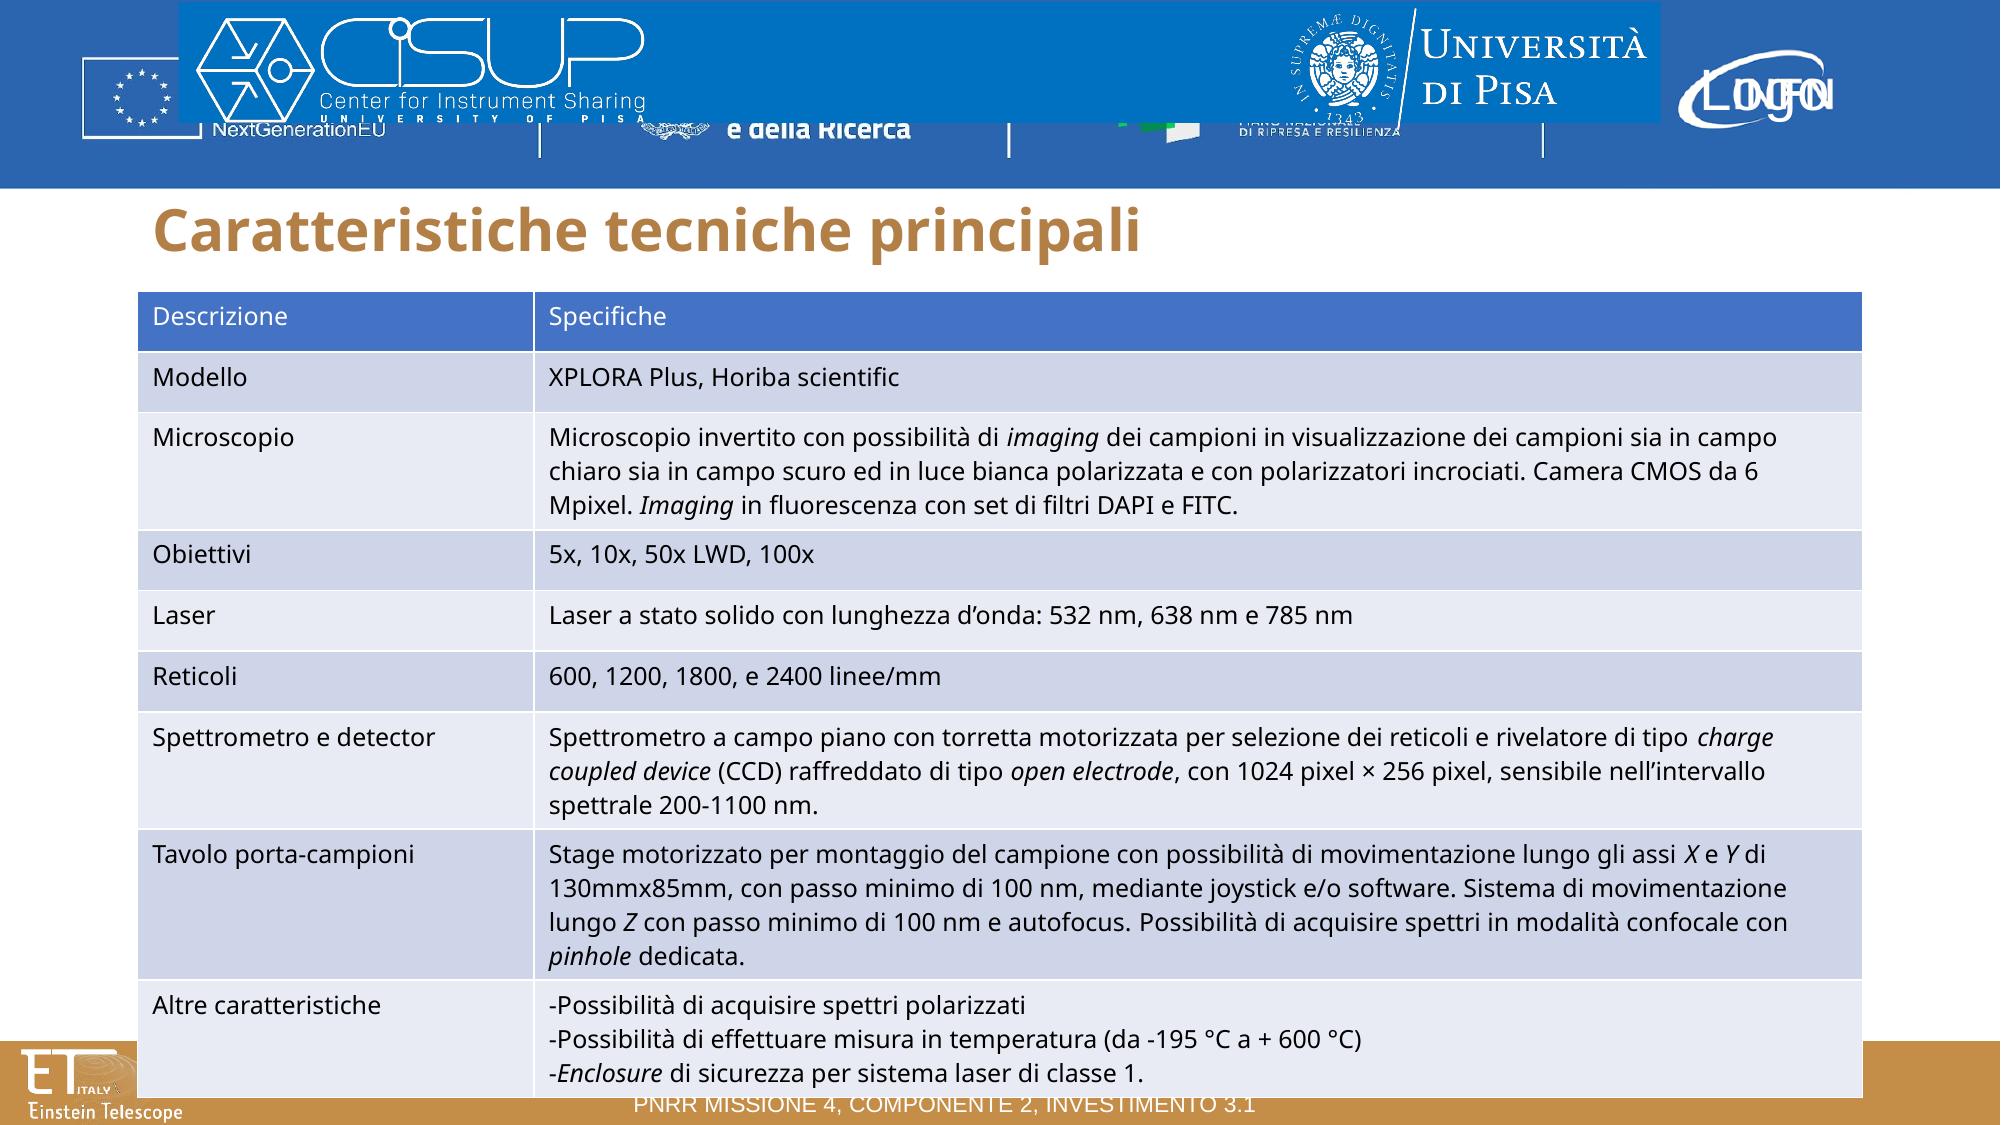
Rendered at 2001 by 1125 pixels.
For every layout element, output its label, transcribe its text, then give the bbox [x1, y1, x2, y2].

picture [1140, 1098, 1148, 1109]
picture [791, 1098, 798, 1109]
picture [1202, 1098, 1214, 1110]
picture [941, 1098, 948, 1109]
picture [921, 1098, 933, 1110]
table_cell Laser a stato solido con lunghezza d’onda: 532 nm, 638 nm e 785 nm [535, 591, 1862, 650]
table_cell XPLORA Plus, Horiba scientific [535, 353, 1862, 412]
table_cell Tavolo porta-campioni [138, 830, 533, 979]
picture [1058, 1098, 1065, 1109]
picture [654, 1098, 661, 1109]
table_cell 600, 1200, 1800, e 2400 linee/mm [535, 652, 1862, 711]
picture [0, 0, 2000, 196]
table_cell Spettrometro a campo piano con torretta motorizzata per selezione dei reticoli e rivelatore di tipo charge coupled device (CCD) raffreddato di tipo open electrode, con 1024 pixel × 256 pixel, sensibile nell’intervallo spettrale 200-1100 nm. [535, 713, 1862, 828]
picture [637, 1098, 645, 1104]
table_cell Spettrometro e detector [138, 713, 533, 828]
table_cell Modello [138, 353, 533, 412]
title Caratteristiche tecniche principali [137, 194, 1863, 290]
picture [1071, 1098, 1080, 1110]
picture [0, 1041, 2000, 1125]
picture [973, 1098, 980, 1109]
table_cell -Possibilità di acquisire spettri polarizzati -Possibilità di effettuare misura in temperatura (da -195 °C a + 600 °C) -Enclosure di sicurezza per sistema laser di classe 1. [535, 981, 1862, 1097]
table_header Specifiche [535, 292, 1862, 351]
picture [826, 1099, 831, 1107]
table_cell Microscopio invertito con possibilità di imaging dei campioni in visualizzazione dei campioni sia in campo chiaro sia in campo scuro ed in luce bianca polarizzata e con polarizzatori incrociati. Camera CMOS da 6 Mpixel. Imaging in fluorescenza con set di filtri DAPI e FITC. [535, 413, 1862, 529]
table_cell Altre caratteristiche [138, 981, 533, 1097]
table_cell 5x, 10x, 50x LWD, 100x [535, 531, 1862, 590]
table_cell Obiettivi [138, 531, 533, 590]
picture [889, 1098, 897, 1109]
picture [710, 1098, 718, 1109]
picture [1175, 1098, 1182, 1109]
table_cell Laser [138, 591, 533, 650]
table_cell Stage motorizzato per montaggio del campione con possibilità di movimentazione lungo gli assi X e Y di 130mmx85mm, con passo minimo di 100 nm, mediante joystick e/o software. Sistema di movimentazione lungo Z con passo minimo di 100 nm e autofocus. Possibilità di acquisire spettri in modalità confocale con pinhole dedicata. [535, 830, 1862, 979]
picture [685, 1098, 694, 1104]
table_cell Microscopio [138, 413, 533, 529]
table_header Descrizione [138, 292, 533, 351]
picture [668, 1098, 677, 1104]
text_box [178, 1, 1661, 130]
picture [770, 1098, 782, 1110]
picture [868, 1098, 880, 1110]
table_cell Reticoli [138, 652, 533, 711]
picture [906, 1098, 914, 1104]
